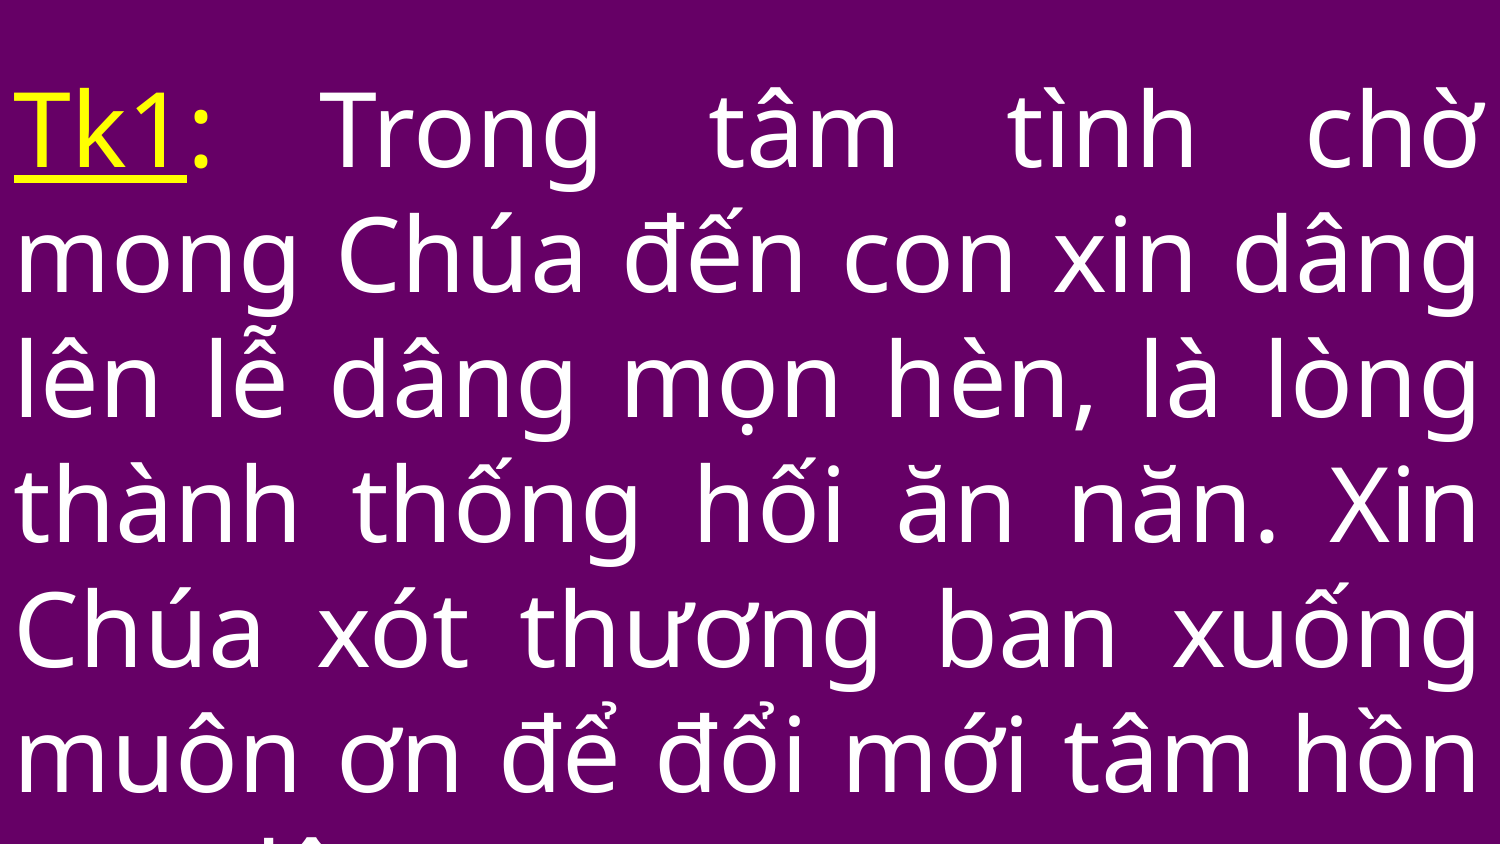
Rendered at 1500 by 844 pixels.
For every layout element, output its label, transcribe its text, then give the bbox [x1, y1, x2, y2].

subtitle Tk1: Trong tâm tình chờ mong Chúa đến con xin dâng lên lễ dâng mọn hèn, là lòng thành thống hối ăn năn. Xin Chúa xót thương ban xuống muôn ơn để đổi mới tâm hồn con đây. [0, 0, 1499, 844]
